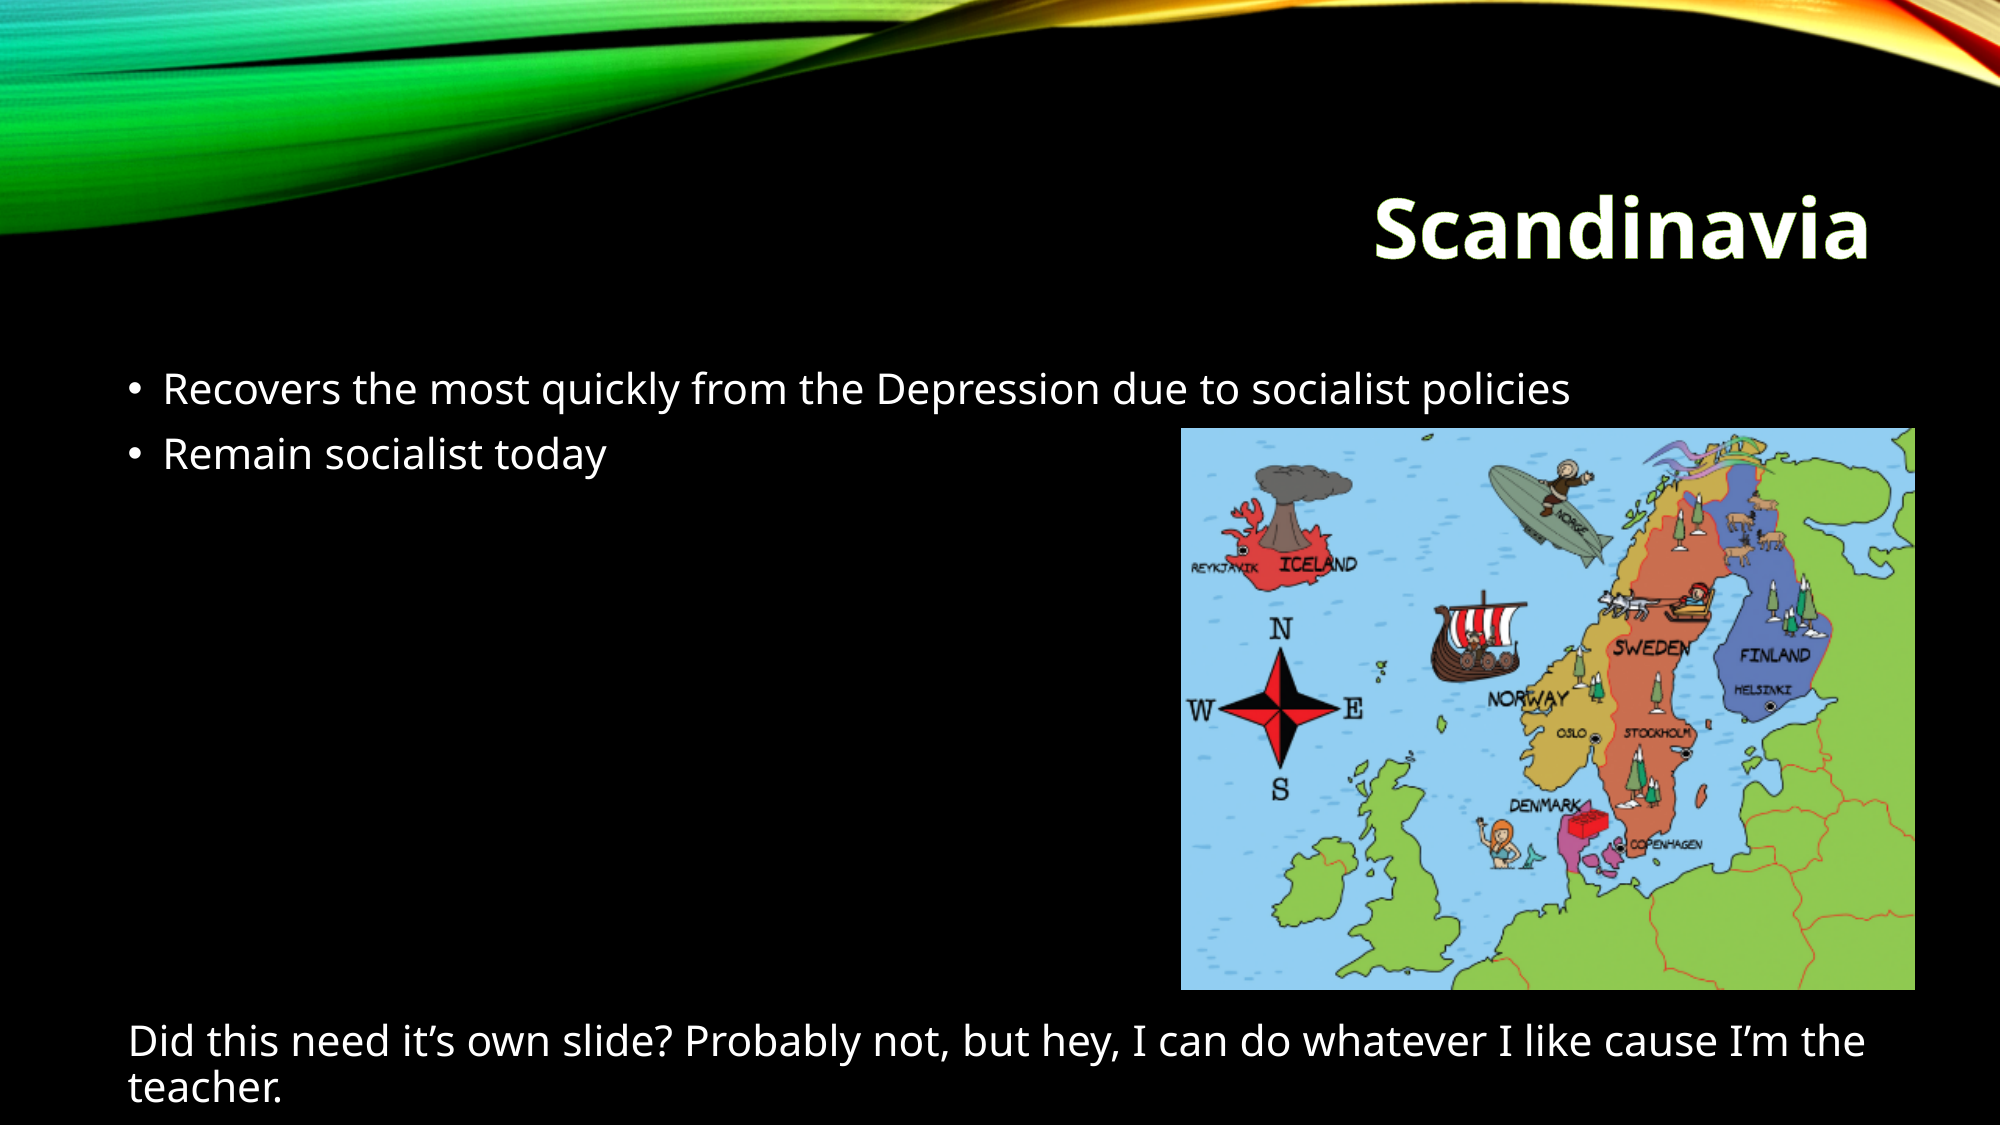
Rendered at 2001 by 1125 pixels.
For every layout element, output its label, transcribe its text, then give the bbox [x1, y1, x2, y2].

picture [0, 0, 2000, 237]
list Recovers the most quickly from the Depression due to socialist policies Remain socialist today Did this need it’s own slide? Probably not, but hey, I can do whatever I like cause I’m the teacher. [112, 360, 1888, 1125]
picture [1180, 428, 1915, 990]
title Scandinavia [474, 125, 1888, 338]
